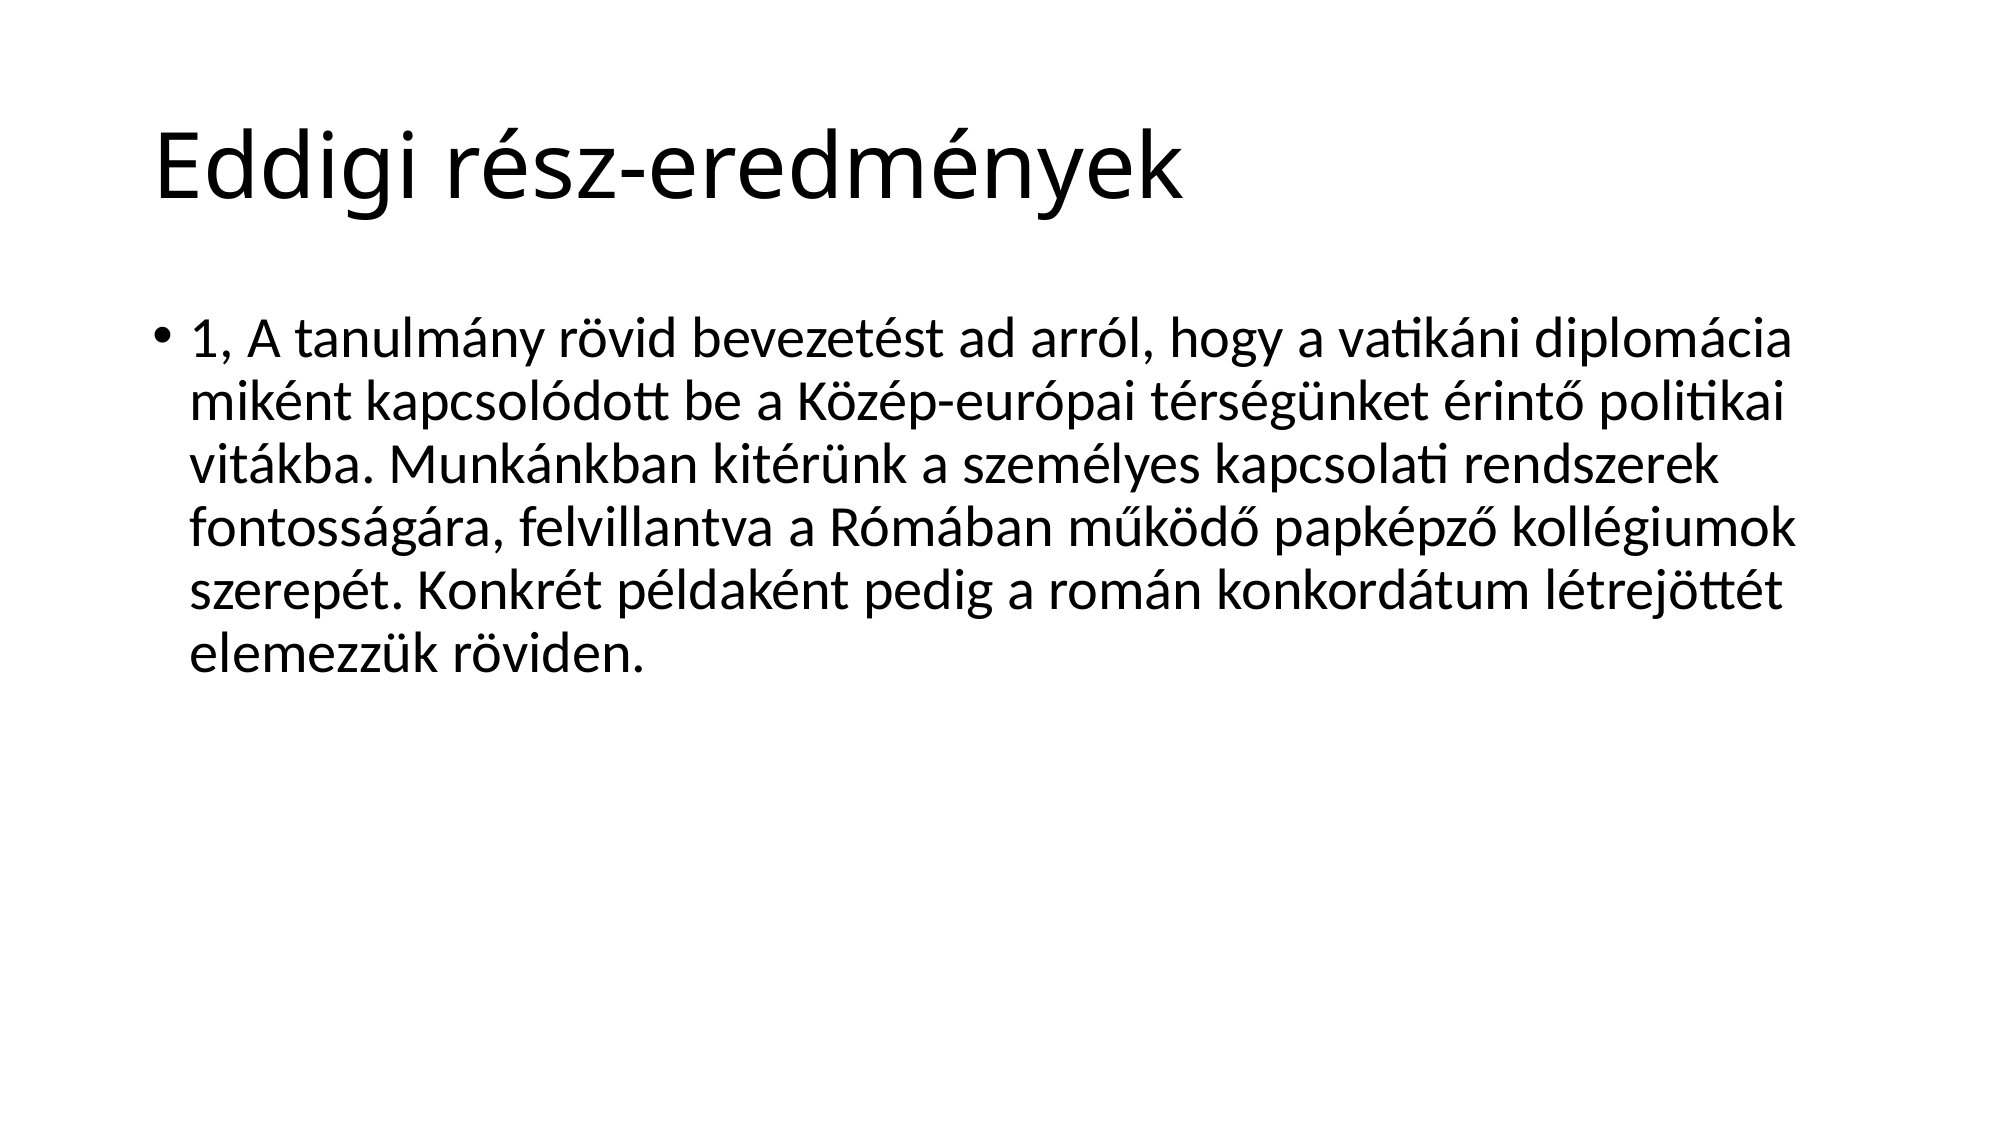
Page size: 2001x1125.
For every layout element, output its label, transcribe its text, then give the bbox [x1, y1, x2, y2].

title Eddigi rész-eredmények [137, 59, 1863, 278]
list 1, A tanulmány rövid bevezetést ad arról, hogy a vatikáni diplomácia miként kapcsolódott be a Közép-európai térségünket érintő politikai vitákba. Munkánkban kitérünk a személyes kapcsolati rendszerek fontosságára, felvillantva a Rómában működő papképző kollégiumok szerepét. Konkrét példaként pedig a román konkordátum létrejöttét elemezzük röviden. [137, 299, 1863, 1014]
